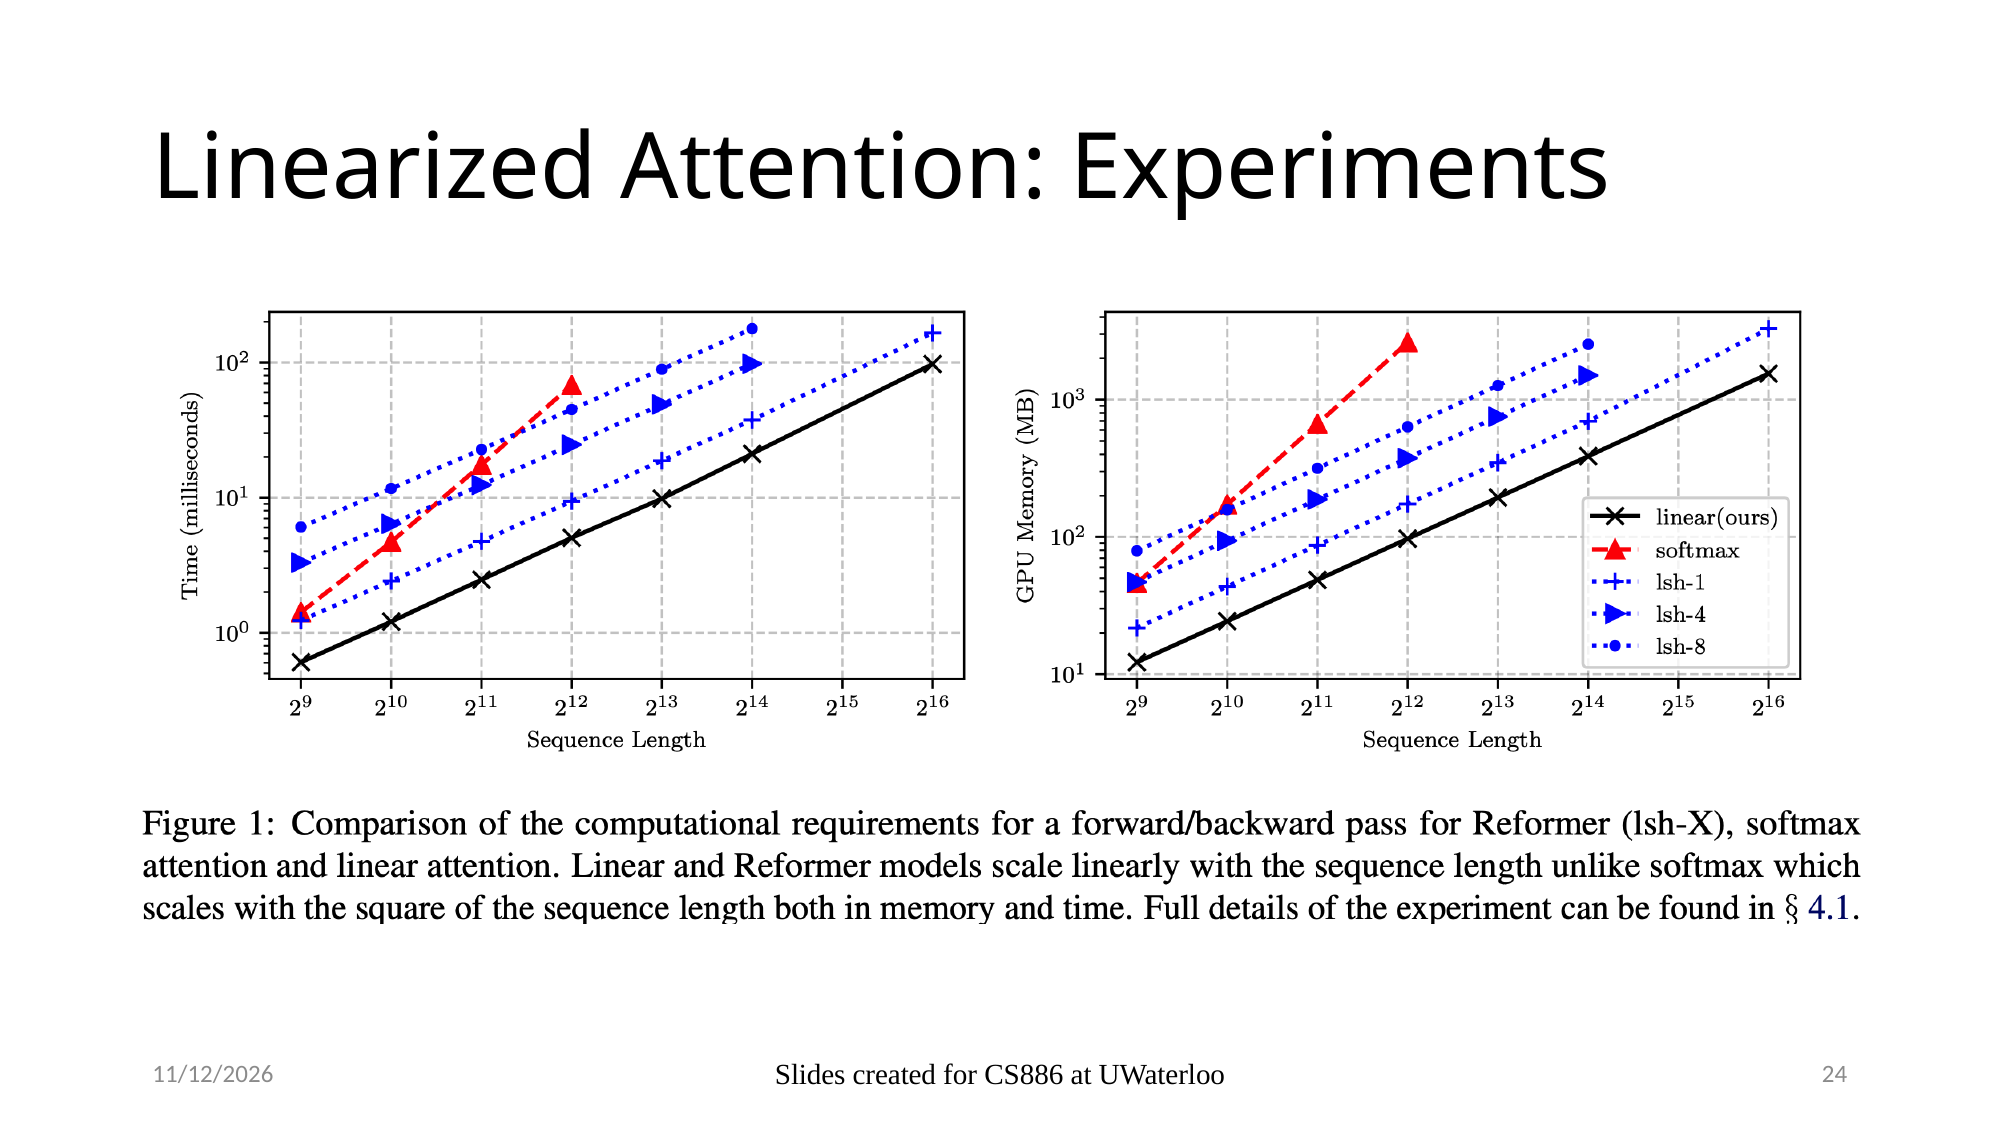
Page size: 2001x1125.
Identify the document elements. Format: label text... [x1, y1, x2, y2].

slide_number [137, 1042, 588, 1103]
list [137, 296, 1863, 924]
footer Slides created for CS886 at UWaterloo [662, 1042, 1338, 1103]
title Linearized Attention: Experiments [137, 59, 1863, 278]
slide_number 24 [1412, 1042, 1863, 1103]
